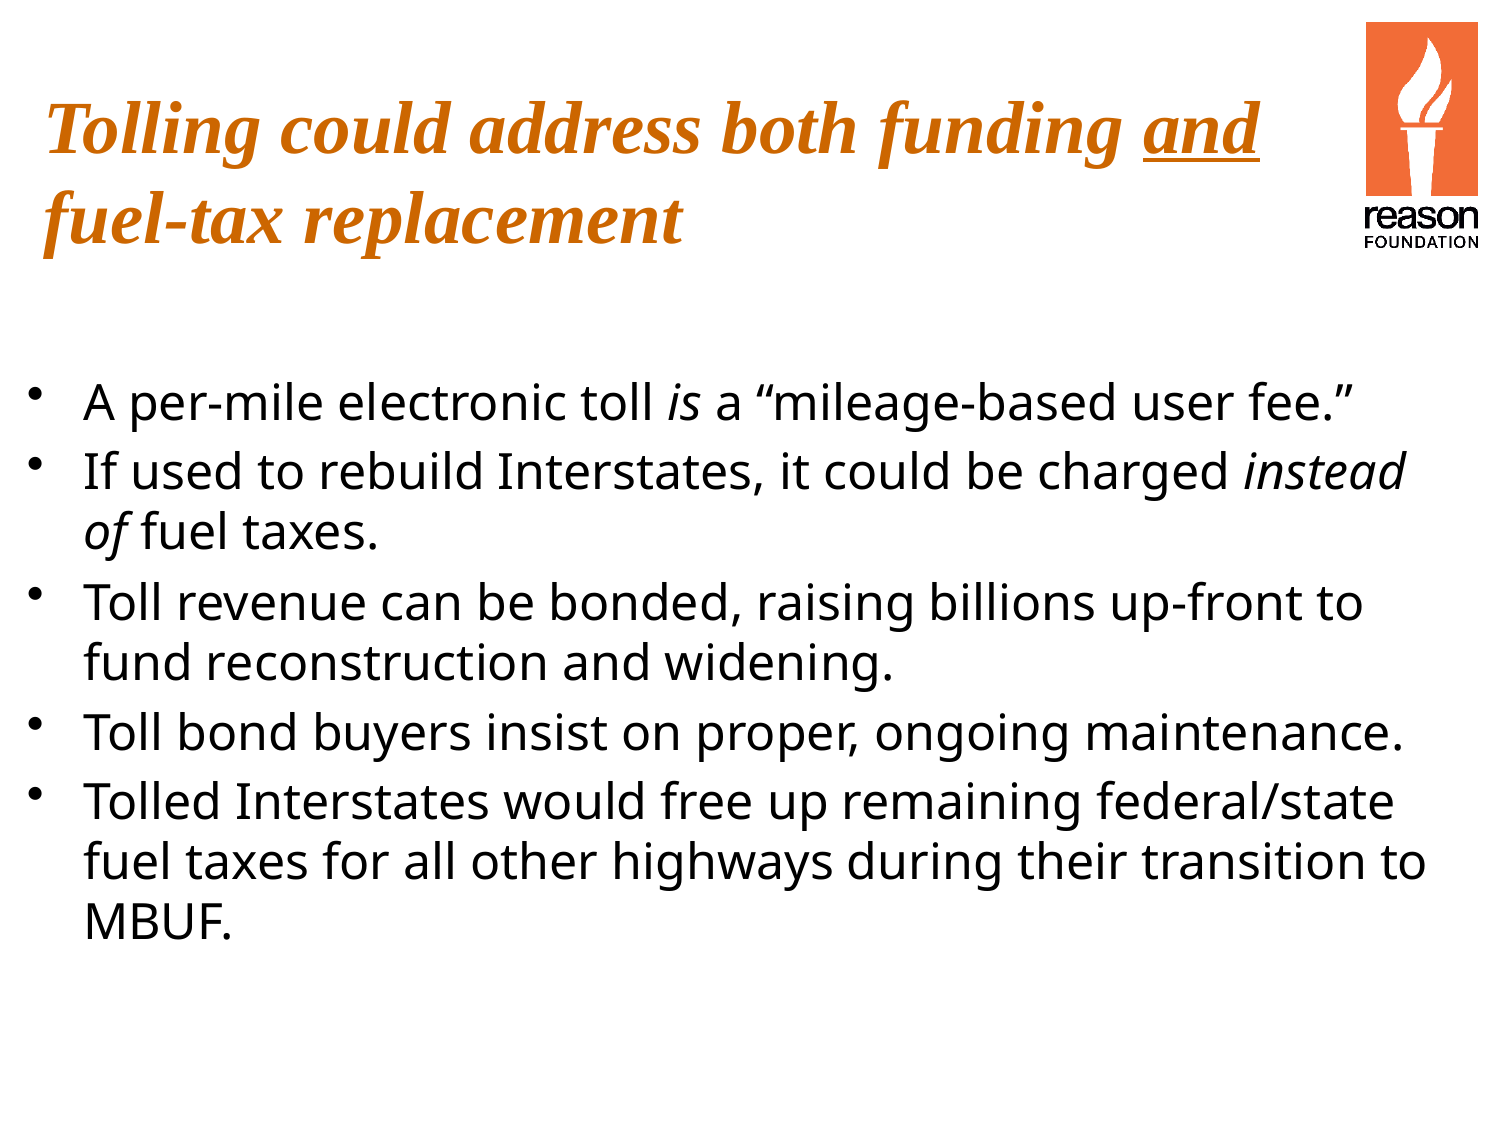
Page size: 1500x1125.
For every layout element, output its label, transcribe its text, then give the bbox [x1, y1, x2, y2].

picture [1365, 22, 1478, 248]
title Tolling could address both funding and fuel-tax replacement [28, 75, 1304, 263]
list A per-mile electronic toll is a “mileage-based user fee.” If used to rebuild Interstates, it could be charged instead of fuel taxes. Toll revenue can be bonded, raising billions up-front to fund reconstruction and widening. Toll bond buyers insist on proper, ongoing maintenance. Tolled Interstates would free up remaining federal/state fuel taxes for all other highways during their transition to MBUF. [11, 362, 1462, 1125]
